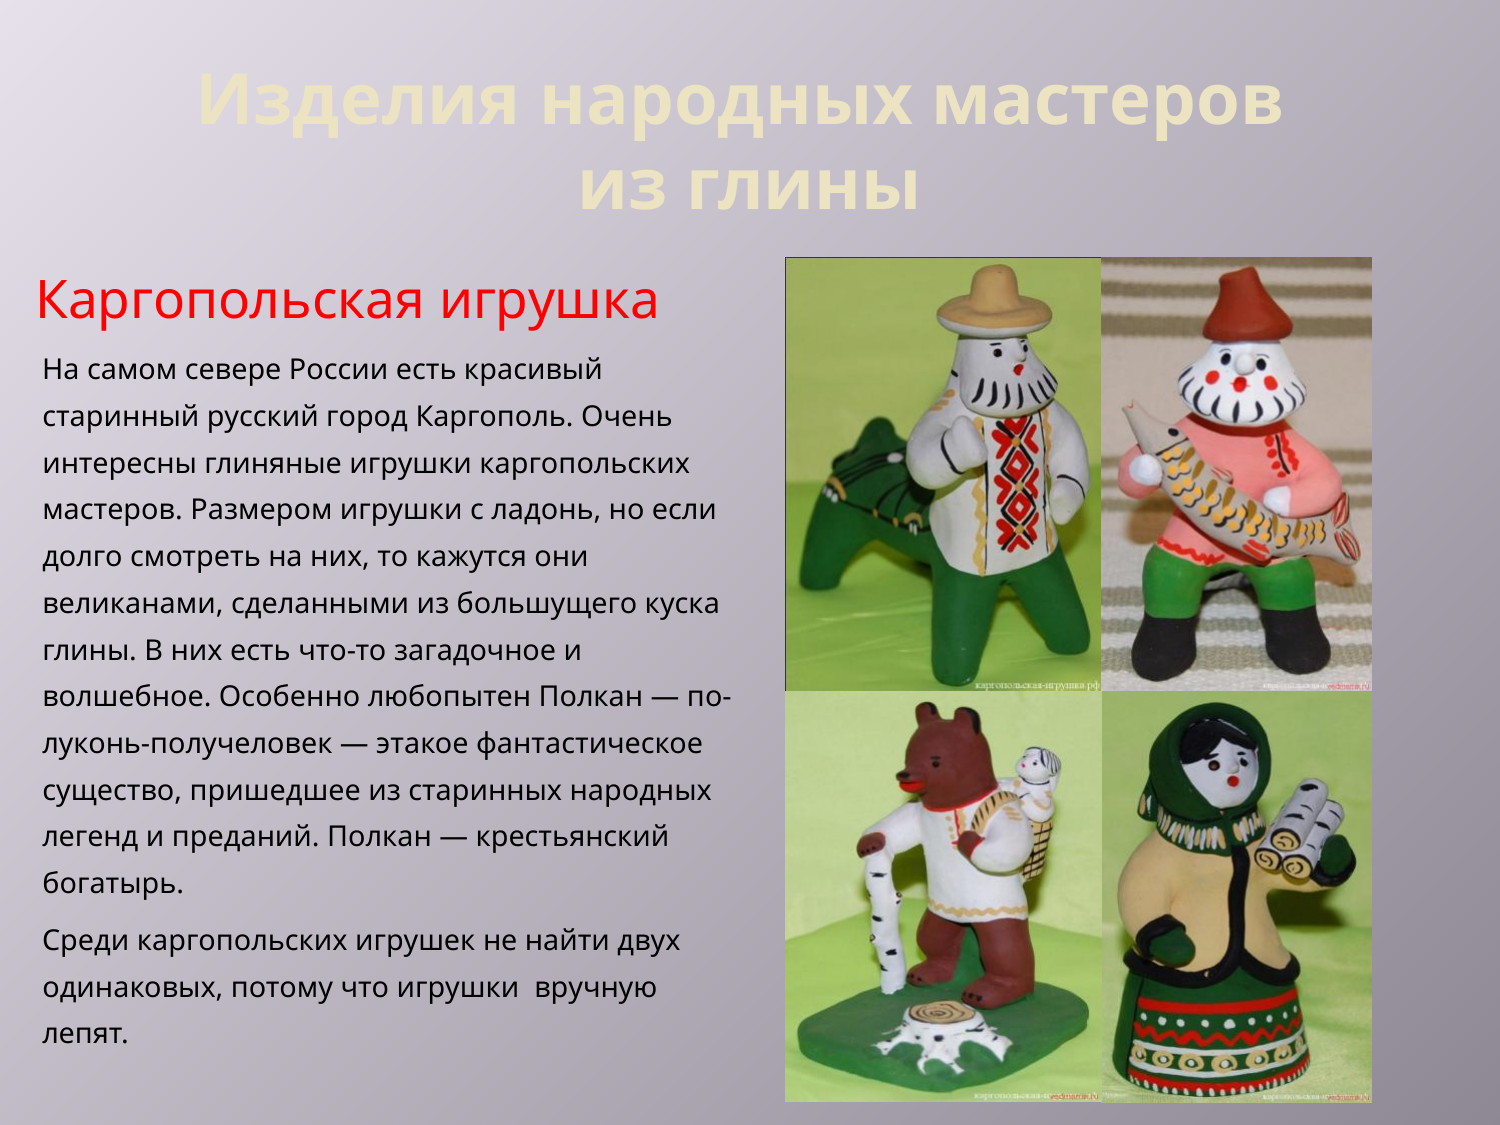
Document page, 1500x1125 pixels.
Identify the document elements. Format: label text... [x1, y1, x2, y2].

list Каргопольская игрушка На самом севере России есть красивый старинный русский город Каргополь. Очень интересны глиняные игрушки каргопольских мастеров. Размером игрушки с ладонь, но если долго смотреть на них, то кажутся они великанами, сделанными из большущего куска глины. В них есть что-то загадочное и волшебное. Особенно любопытен Полкан — по- луконь-получеловек — этакое фантастическое существо, пришедшее из старинных народных легенд и преданий. Полкан — крестьянский богатырь. Среди каргопольских игрушек не найти двух одинаковых, потому что игрушки вручную лепят. [0, 257, 750, 1067]
picture [784, 257, 1372, 1103]
title Изделия народных мастеров из глины [75, 45, 1425, 233]
